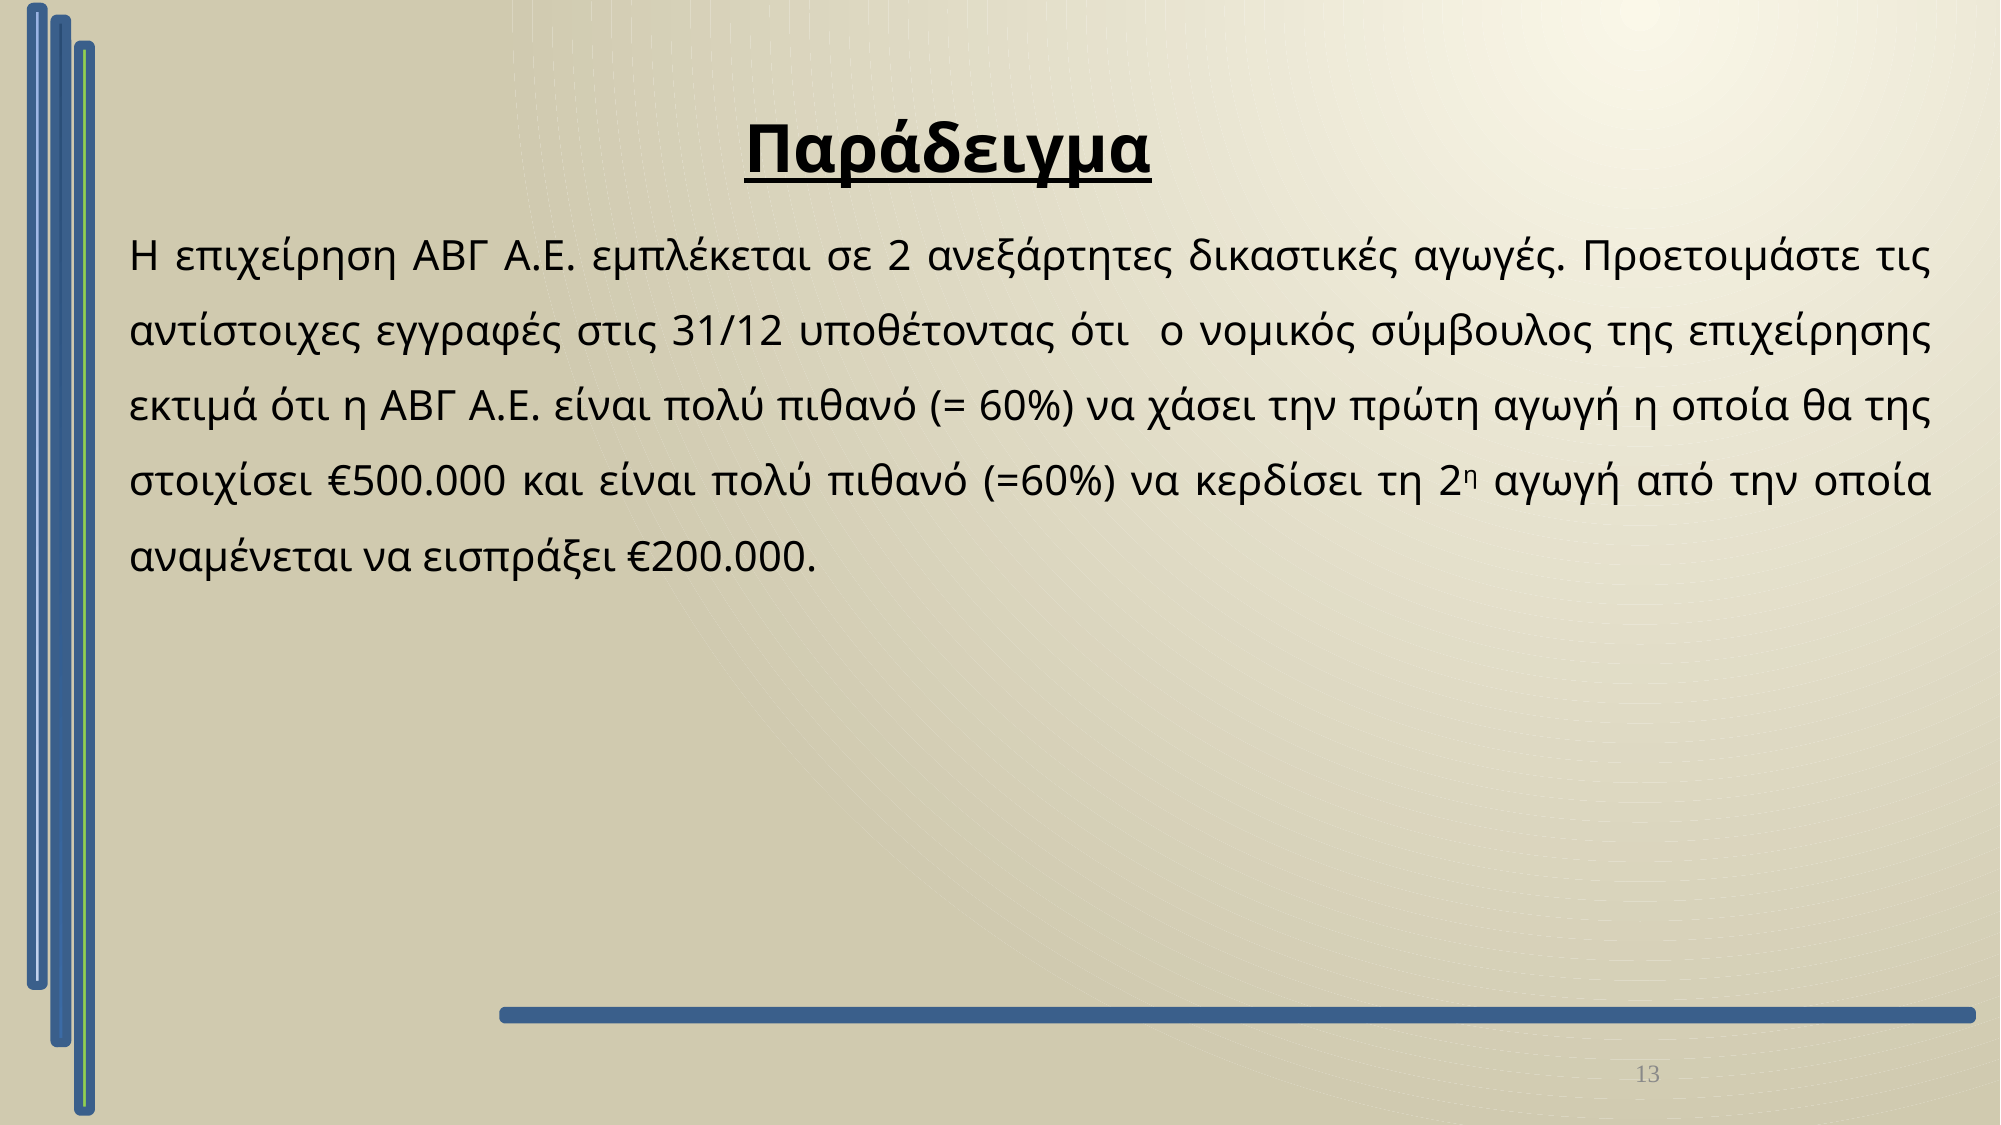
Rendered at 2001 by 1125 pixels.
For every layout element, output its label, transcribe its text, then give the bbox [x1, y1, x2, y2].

text_box Παράδειγμα [249, 37, 1647, 196]
text_box 13 [1325, 1042, 1675, 1103]
text_box Η επιχείρηση ΑΒΓ Α.Ε. εμπλέκεται σε 2 ανεξάρτητες δικαστικές αγωγές. Προετοιμάστε τις αντίστοιχες εγγραφές στις 31/12 υποθέτοντας ότι ο νομικός σύμβουλος της επιχείρησης εκτιμά ότι η ΑΒΓ Α.Ε. είναι πολύ πιθανό (= 60%) να χάσει την πρώτη αγωγή η οποία θα της στοιχίσει €500.000 και είναι πολύ πιθανό (=60%) να κερδίσει τη 2η αγωγή από την οποία αναμένεται να εισπράξει €200.000. [114, 196, 1947, 1001]
